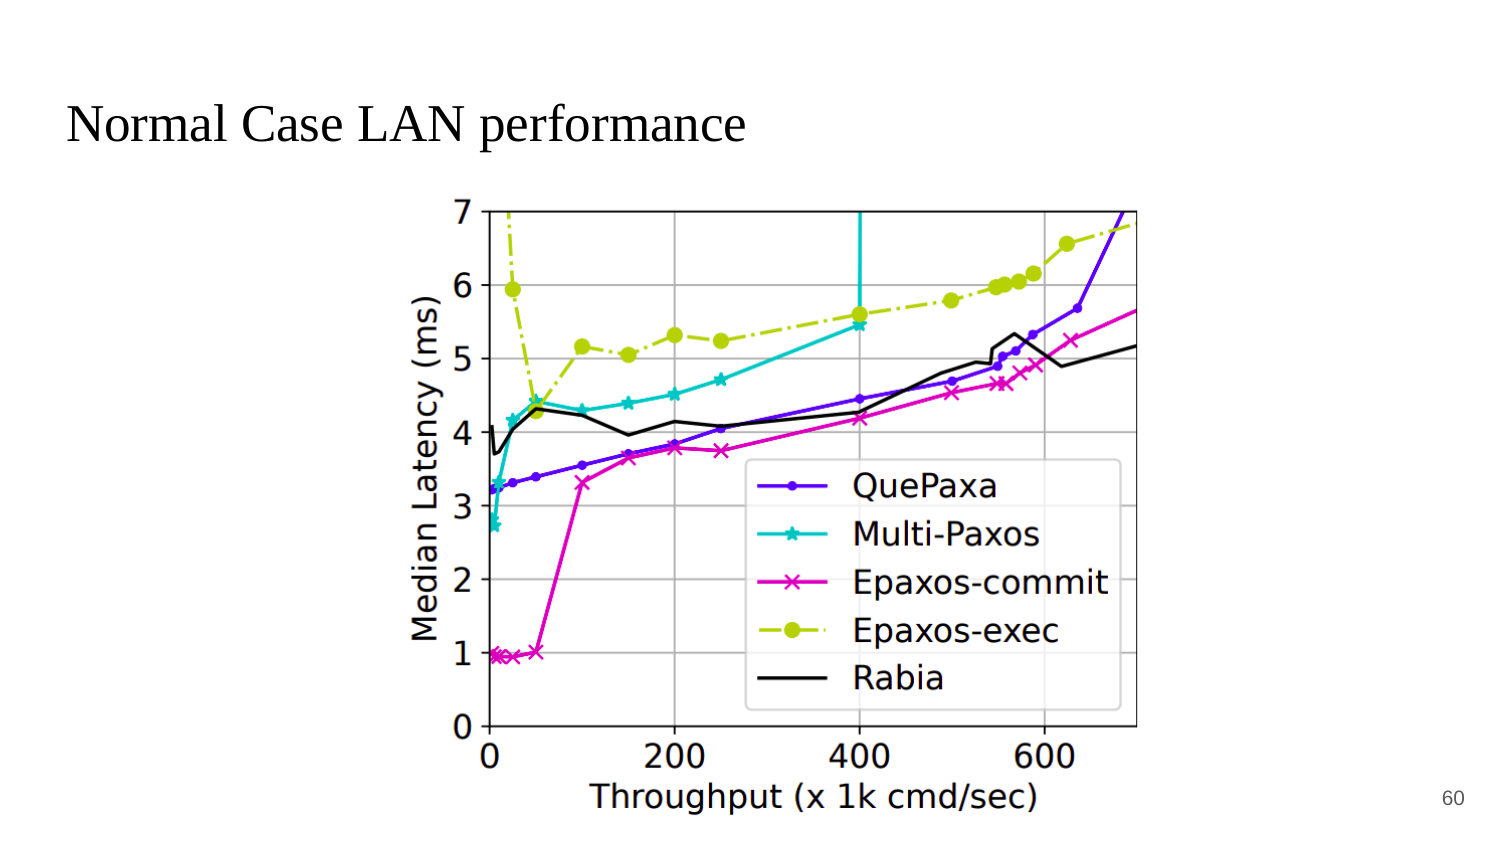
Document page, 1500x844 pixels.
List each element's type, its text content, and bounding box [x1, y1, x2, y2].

picture [388, 166, 1150, 844]
title Normal Case LAN performance [51, 72, 1449, 167]
slide_number ‹#› [1389, 764, 1480, 830]
